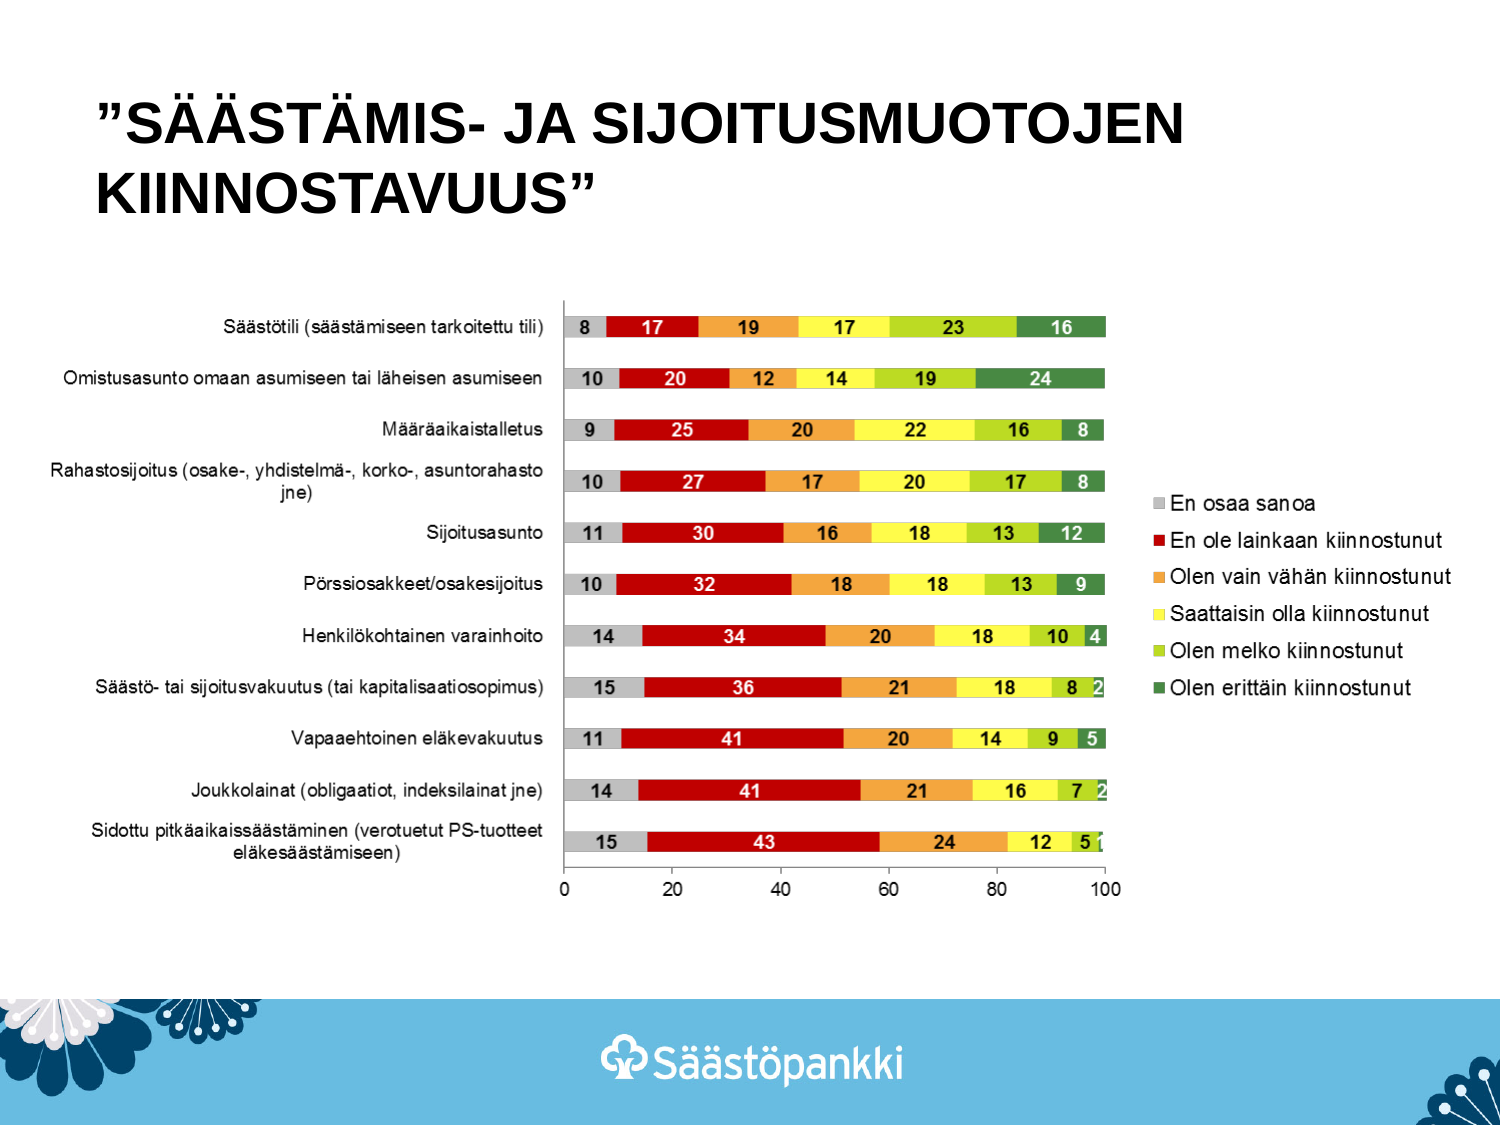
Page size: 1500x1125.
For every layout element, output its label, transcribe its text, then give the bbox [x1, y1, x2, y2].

picture [35, 278, 1478, 913]
title ”SÄÄSTÄMIS- JA SIJOITUSMUOTOJEN KIINNOSTAVUUS” [80, 78, 1487, 204]
picture [0, 999, 1500, 1125]
